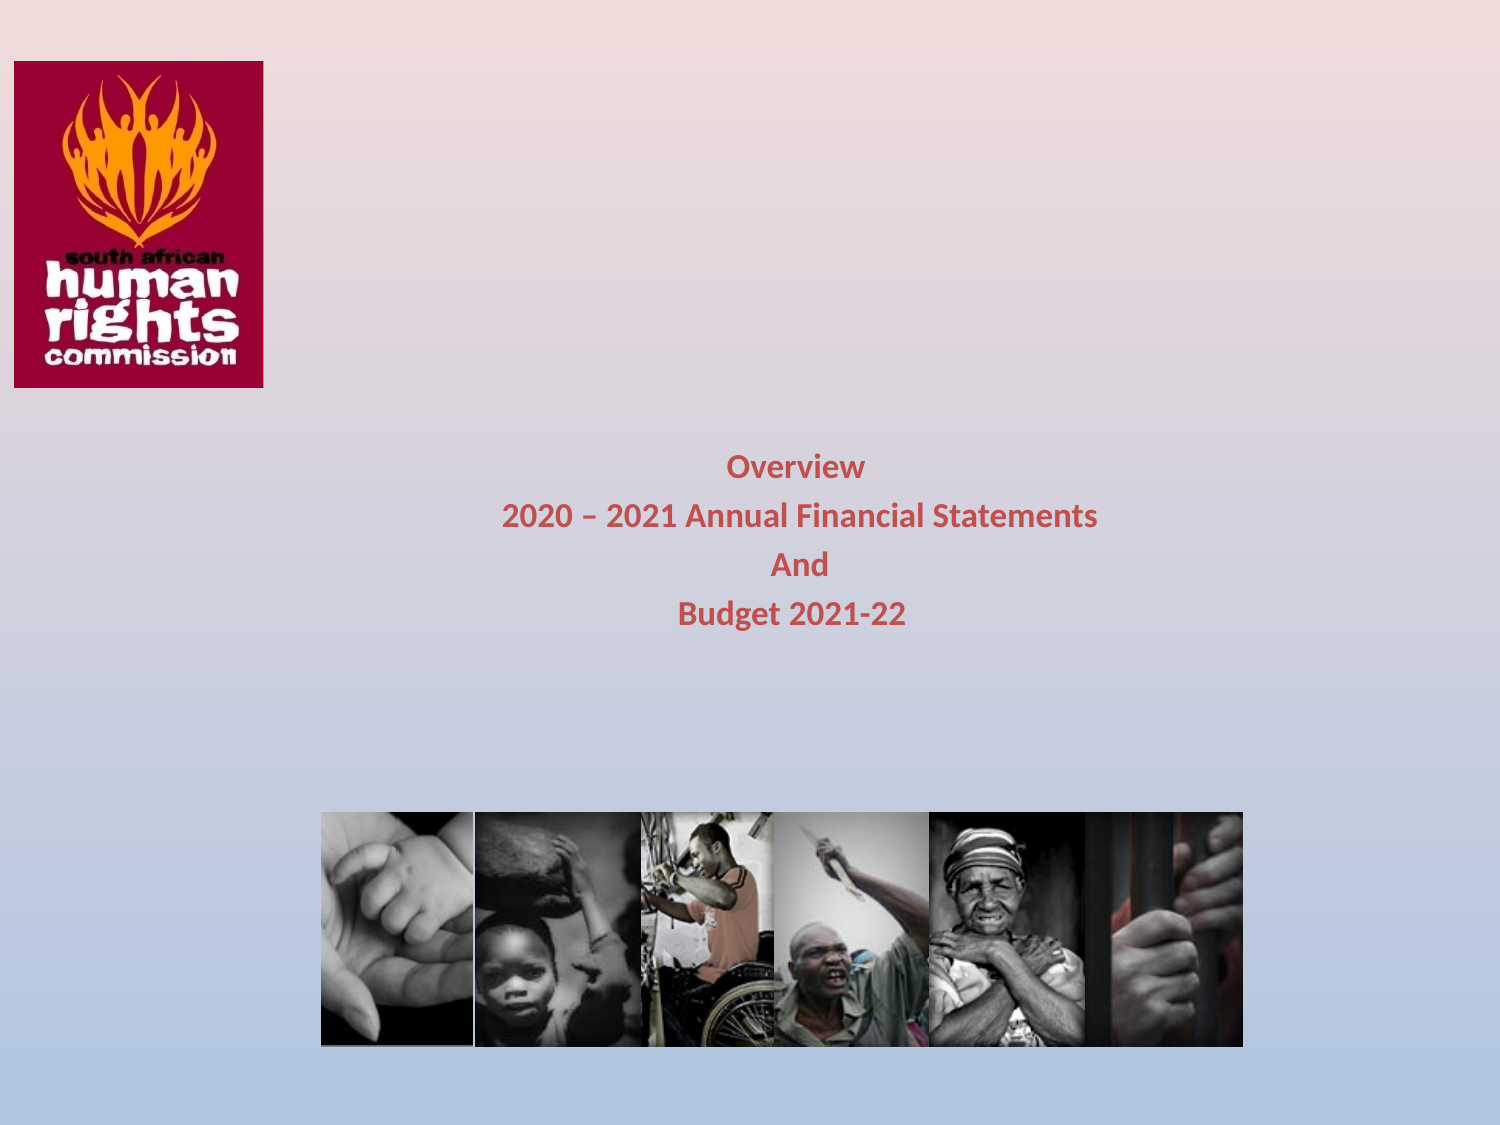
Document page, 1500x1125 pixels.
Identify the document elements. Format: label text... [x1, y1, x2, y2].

picture [13, 61, 264, 388]
picture [474, 811, 1243, 1047]
picture [320, 811, 473, 1047]
subtitle Overview 2020 – 2021 Annual Financial Statements And Budget 2021-22 [237, 387, 1363, 675]
